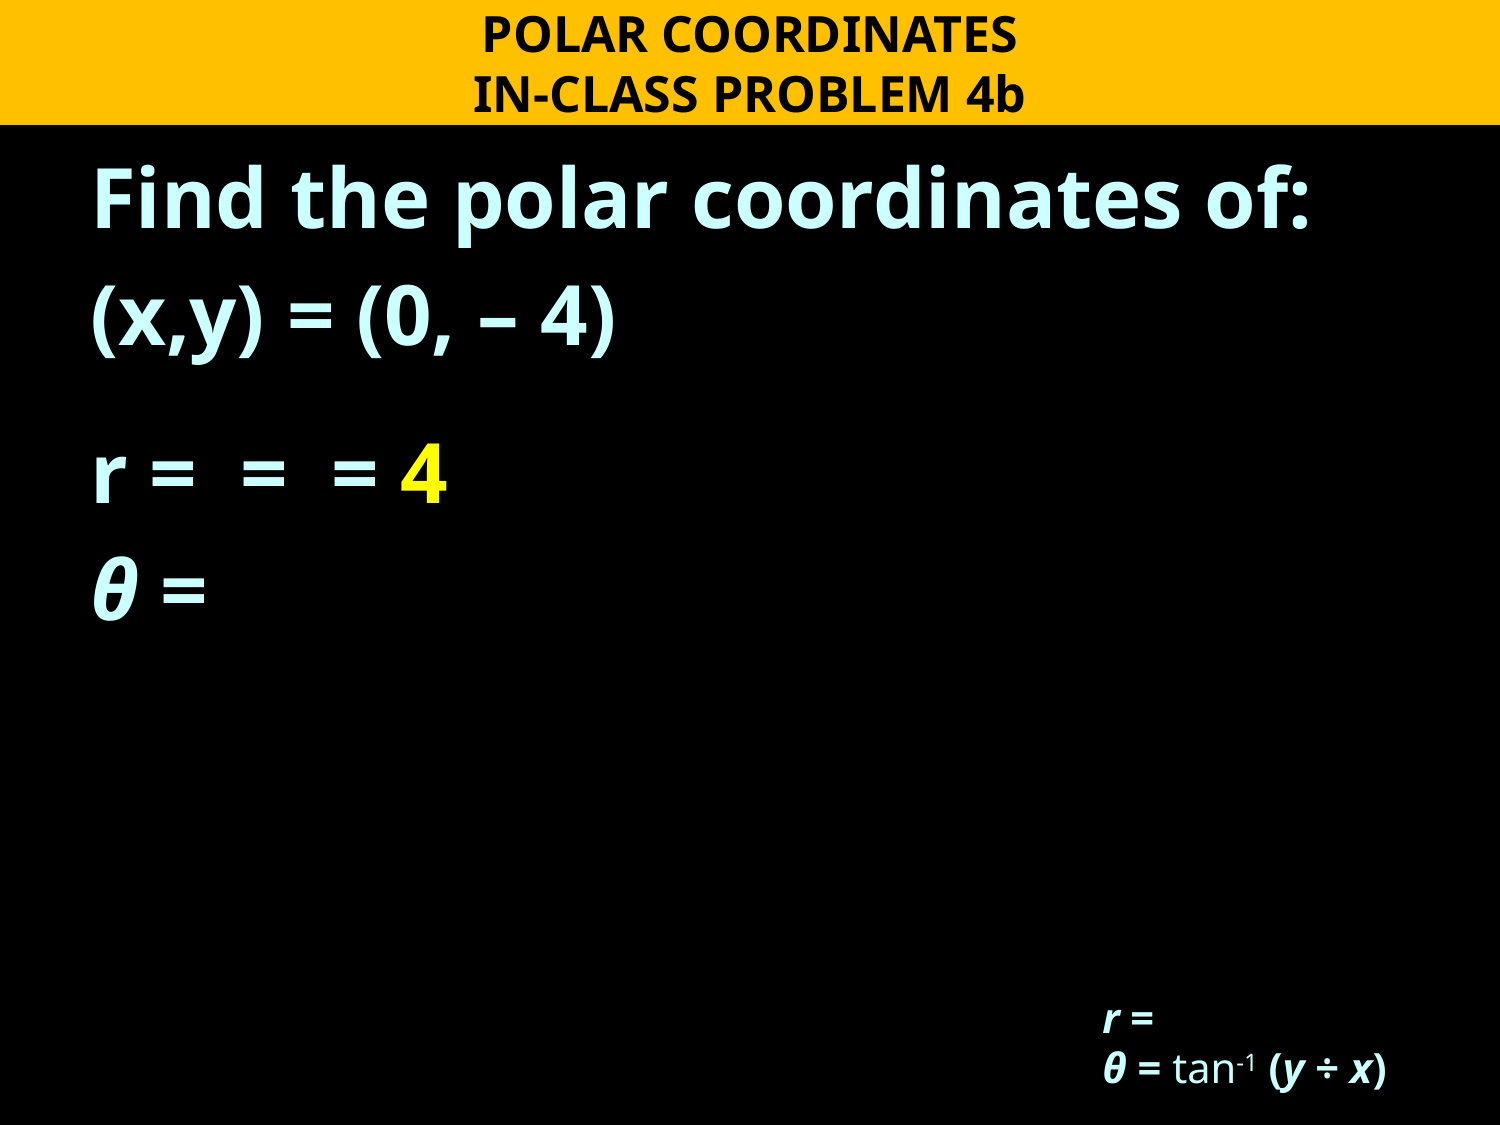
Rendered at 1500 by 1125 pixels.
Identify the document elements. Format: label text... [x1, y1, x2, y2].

text_box POLAR COORDINATES IN-CLASS PROBLEM 4b [0, 0, 1500, 125]
